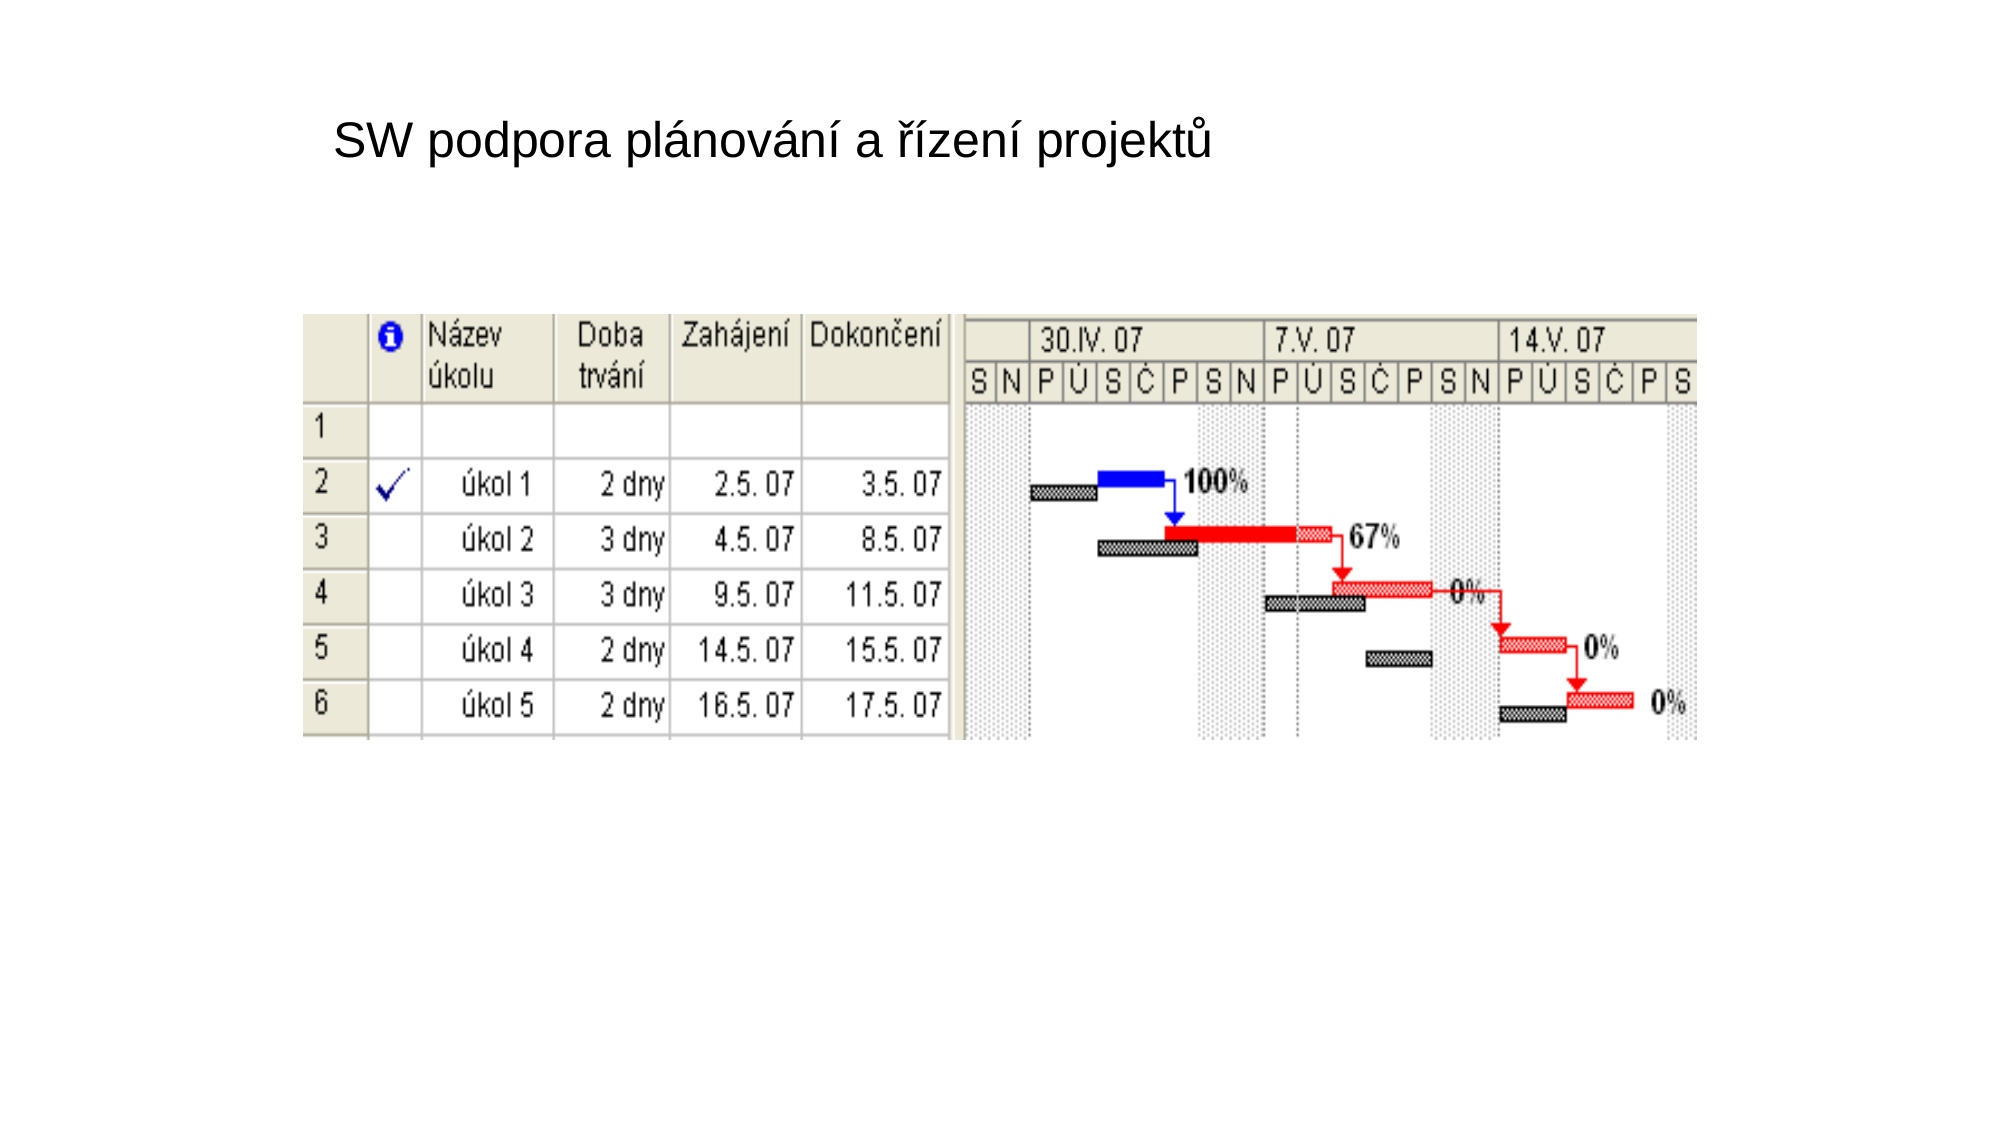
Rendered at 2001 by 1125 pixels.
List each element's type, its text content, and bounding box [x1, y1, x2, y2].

text_box SW podpora plánování a řízení projektů [318, 99, 1697, 175]
picture [303, 314, 1697, 740]
